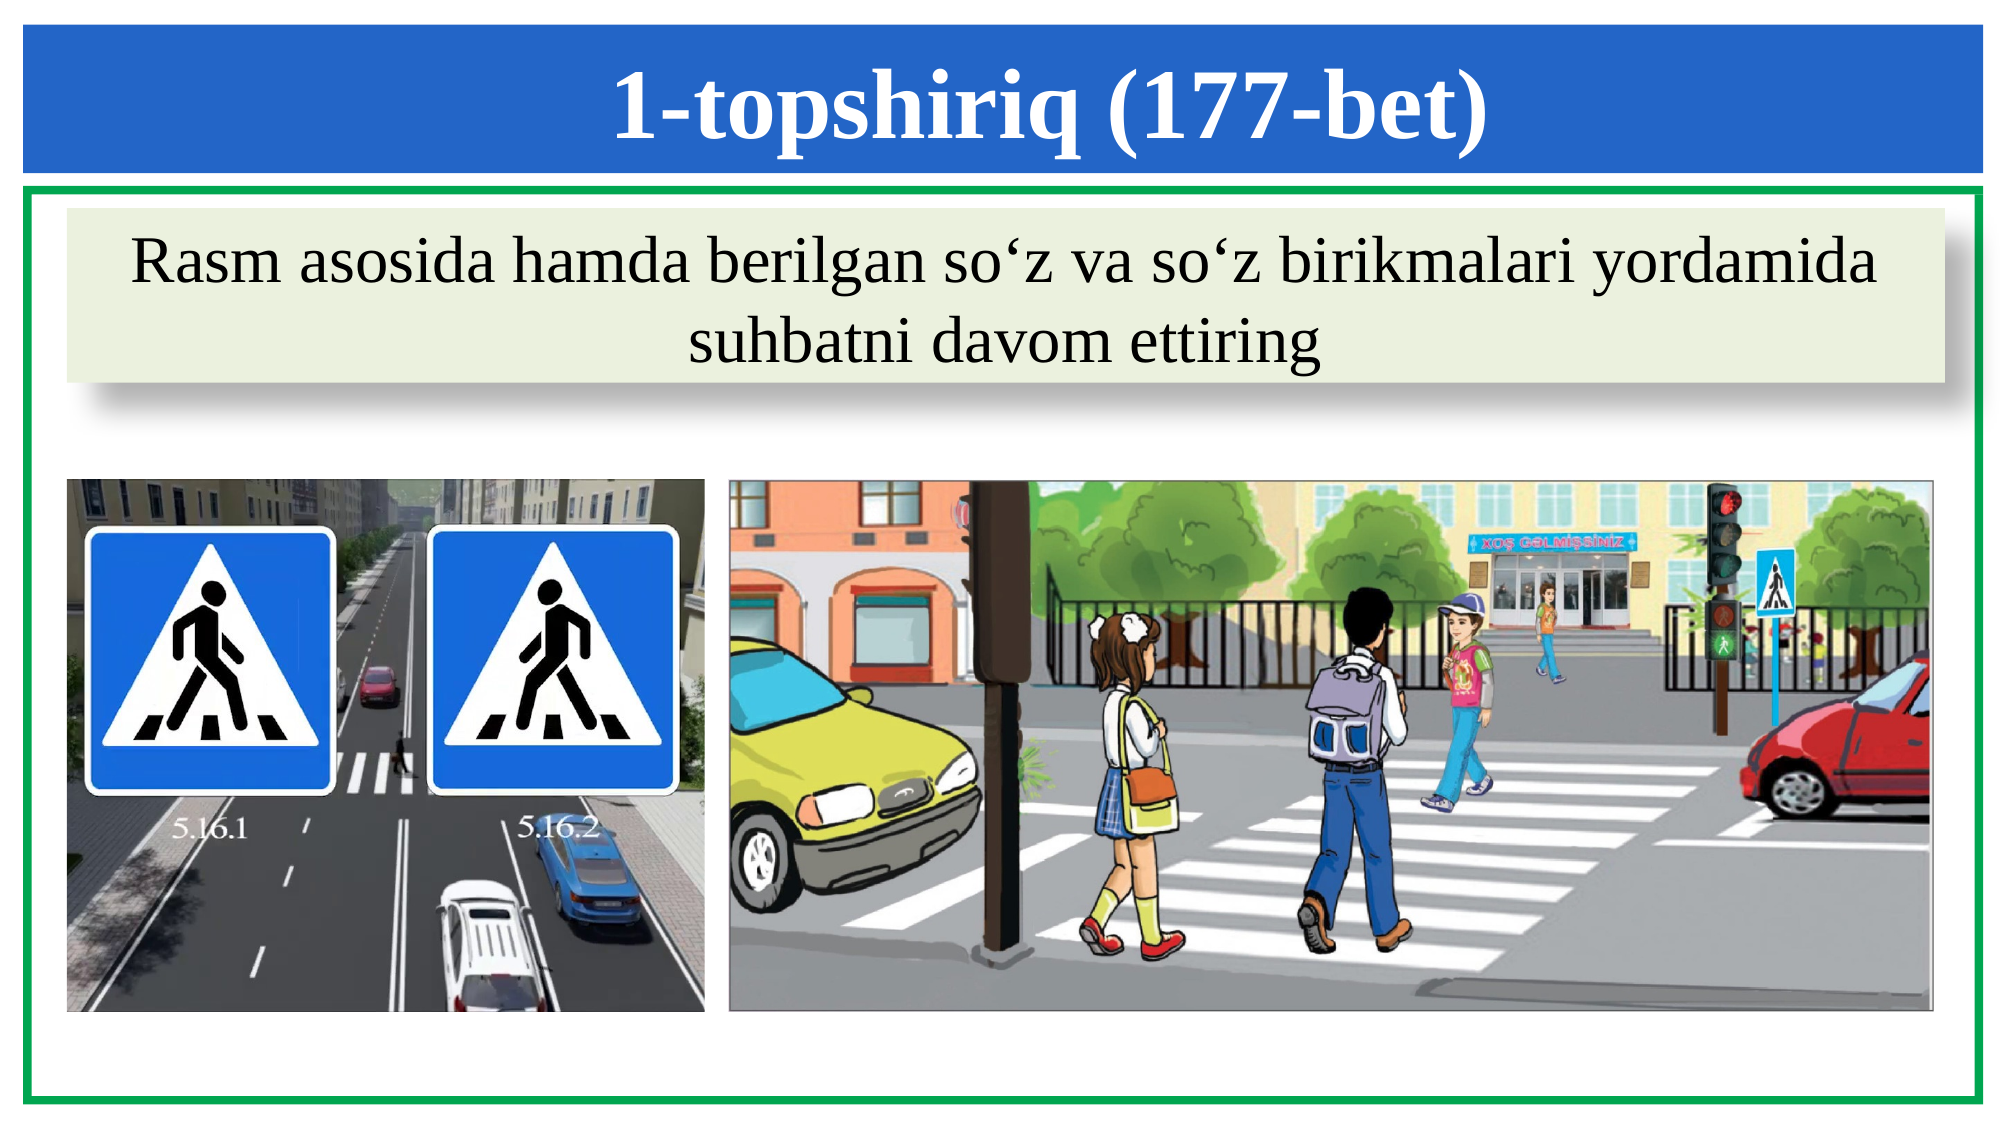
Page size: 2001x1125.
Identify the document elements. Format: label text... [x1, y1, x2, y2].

picture [66, 479, 705, 1012]
text_box 1-topshiriq (177-bet) [31, 30, 1969, 166]
text_box Rasm asosida hamda berilgan so‘z va so‘z birikmalari yordamida suhbatni davom ettiring [66, 208, 1945, 383]
picture [728, 479, 1934, 1012]
